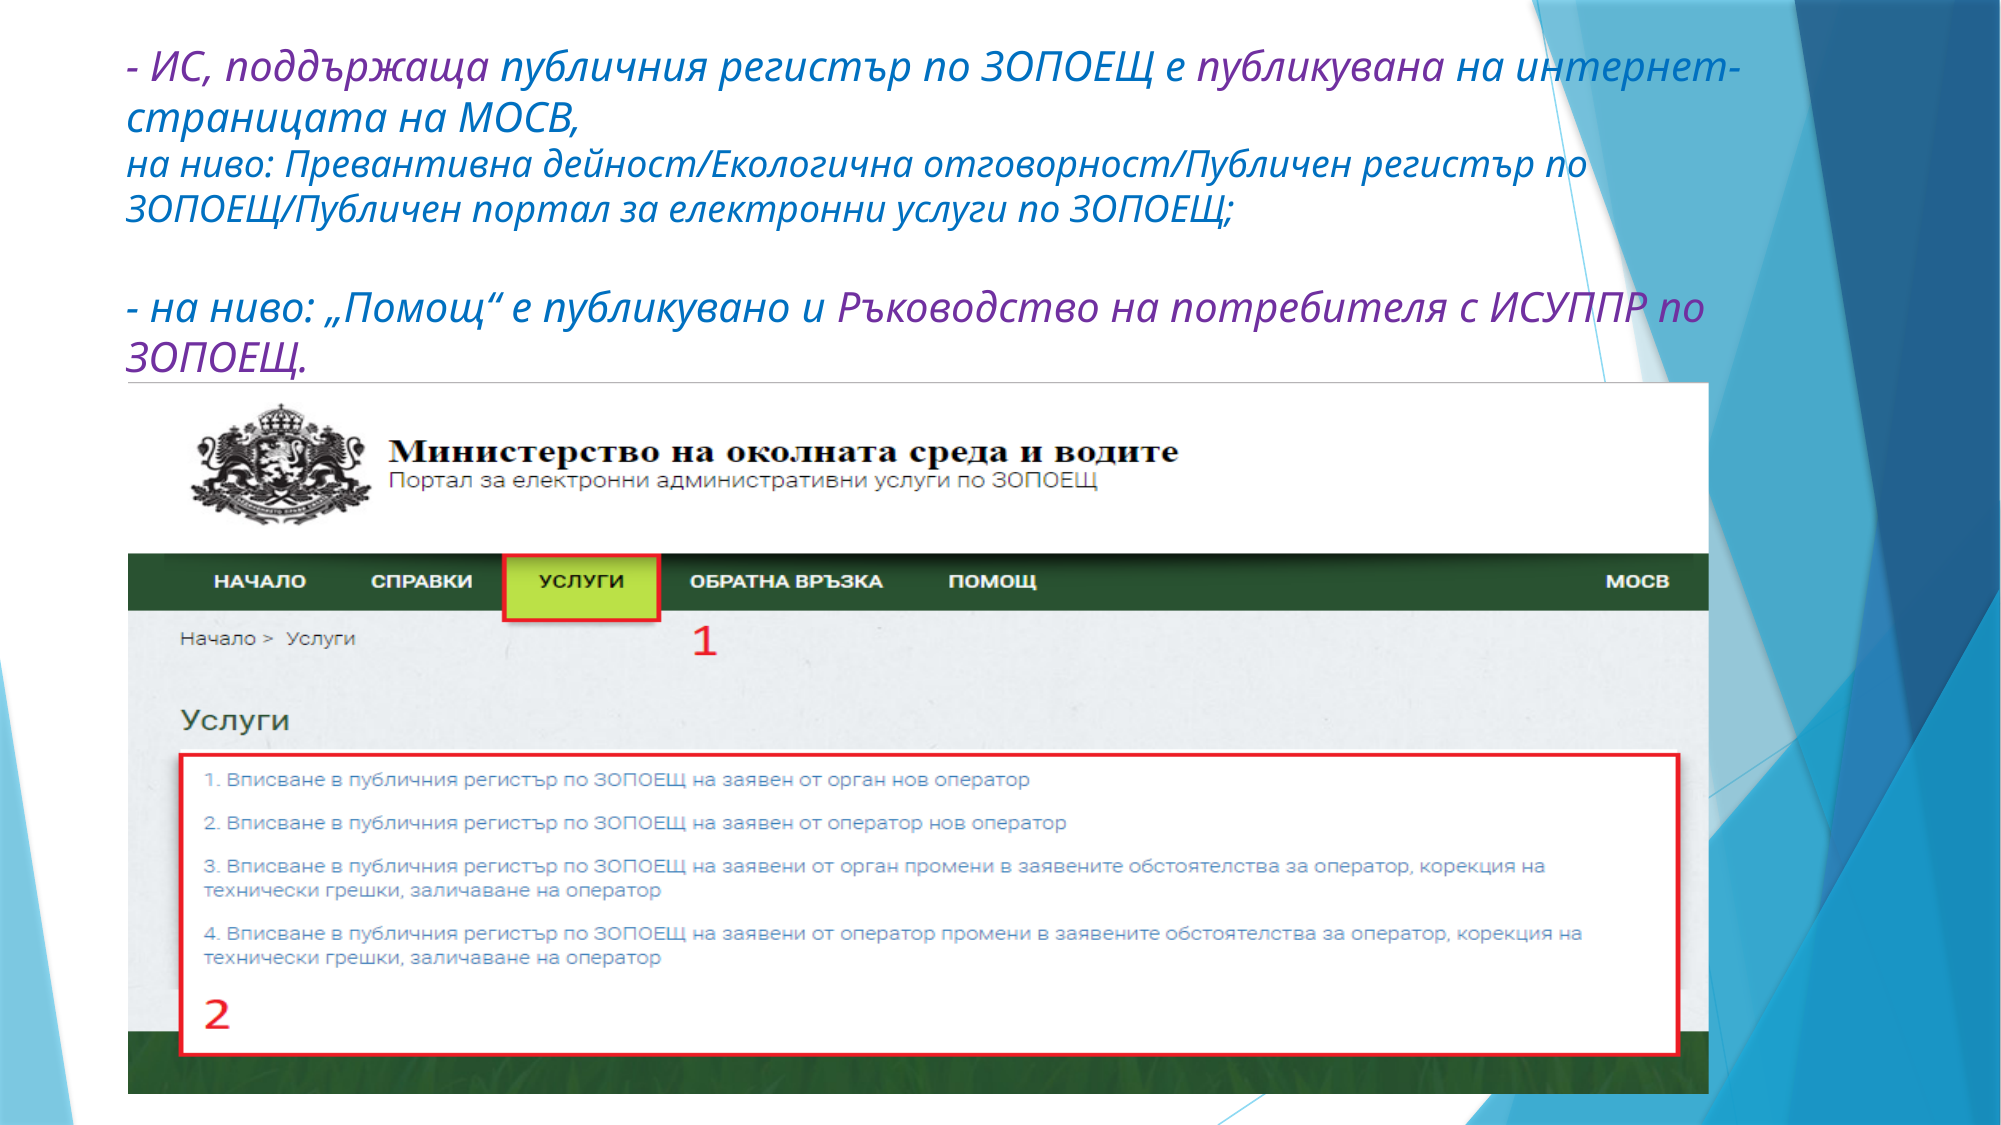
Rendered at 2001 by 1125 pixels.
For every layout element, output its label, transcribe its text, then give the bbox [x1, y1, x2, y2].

title - ИС, поддържаща публичния регистър по ЗОПОЕЩ е публикувана на интернет-страницата на МОСВ, на ниво: Превантивна дейност/Екологична отговорност/Публичен регистър по ЗОПОЕЩ/Публичен портал за електронни услуги по ЗОПОЕЩ; - на ниво: „Помощ“ е публикувано и Ръководство на потребителя с ИСУППР по ЗОПОЕЩ. [111, 32, 1825, 805]
picture [127, 382, 1710, 1094]
